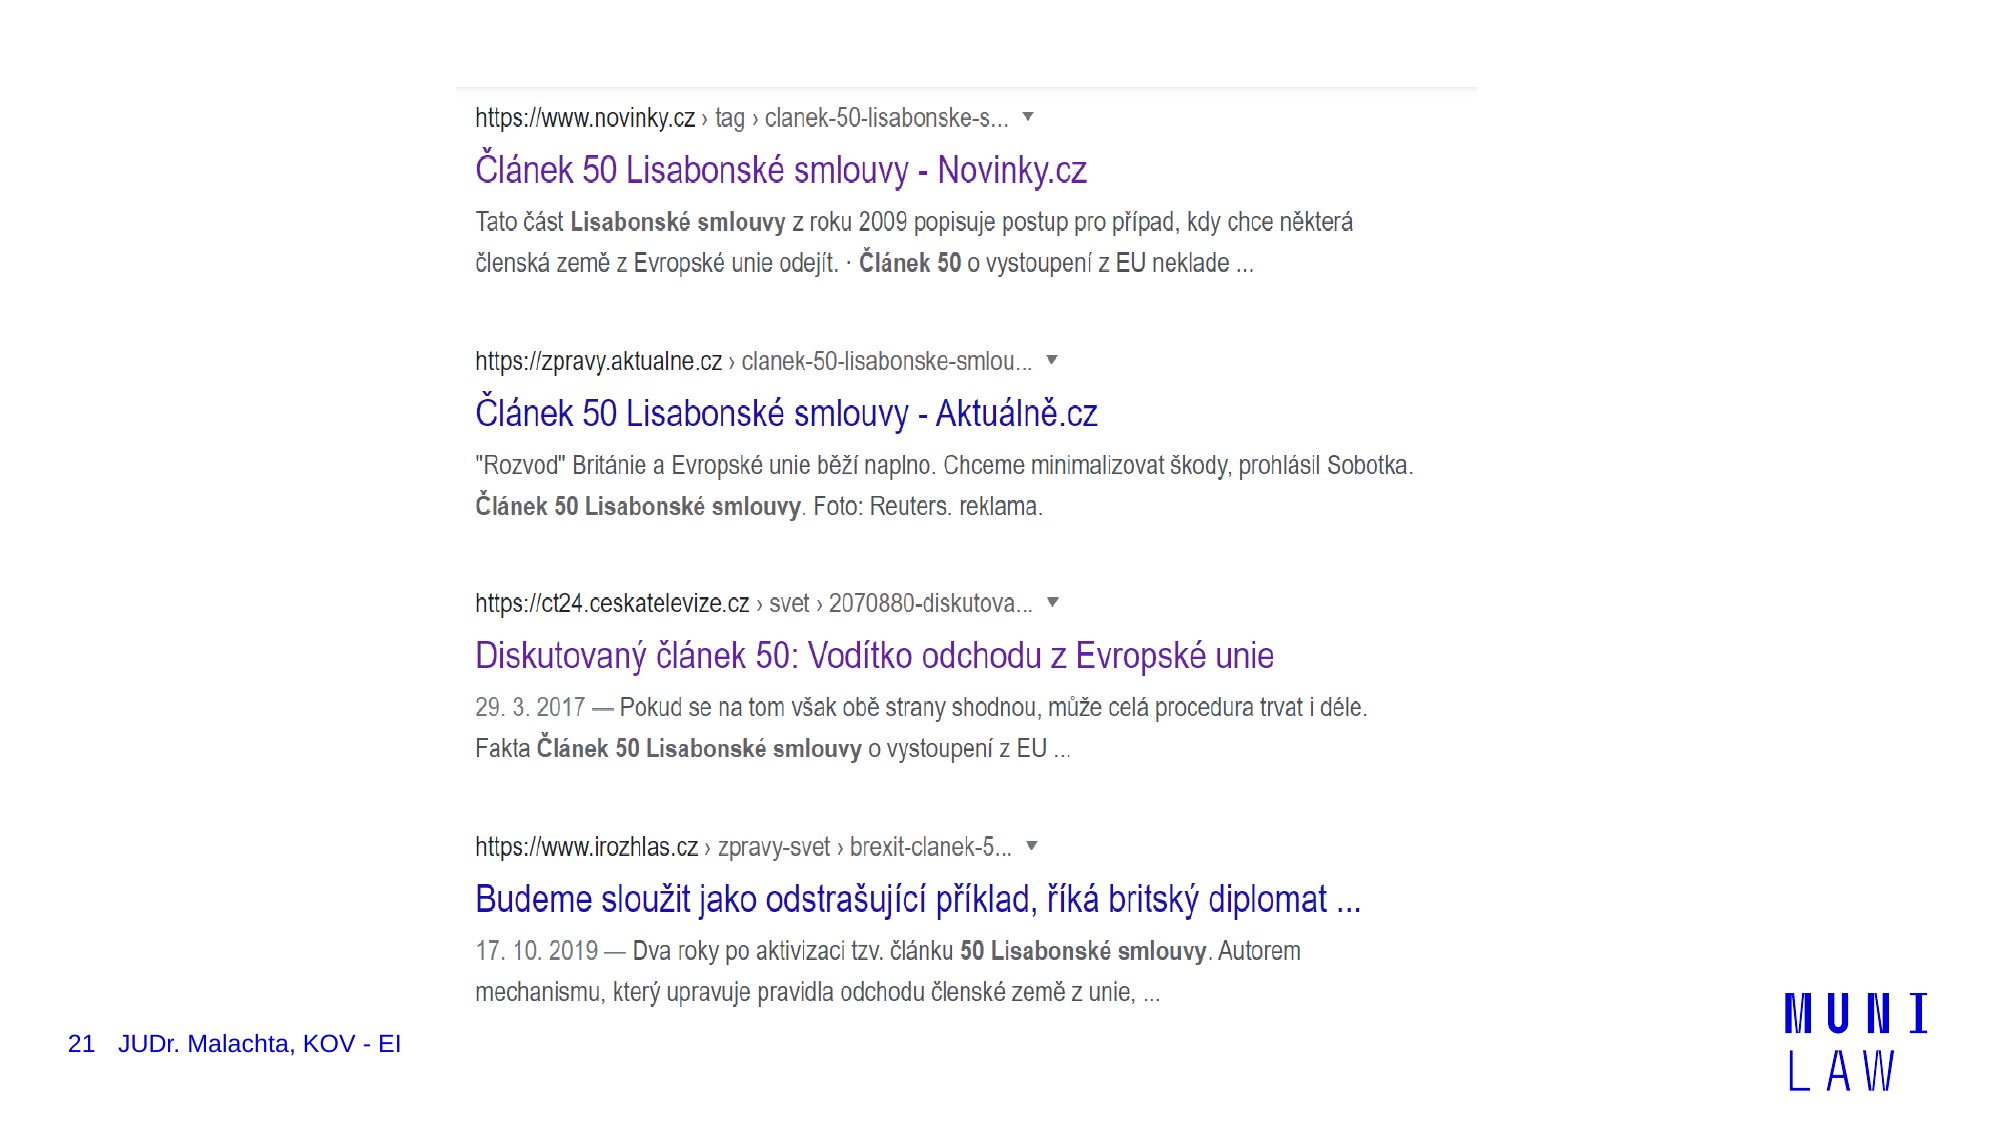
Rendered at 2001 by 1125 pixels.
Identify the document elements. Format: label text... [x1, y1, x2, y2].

footer JUDr. Malachta, KOV - EI [118, 1021, 1418, 1063]
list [456, 87, 1478, 1022]
slide_number 21 [67, 1021, 110, 1063]
